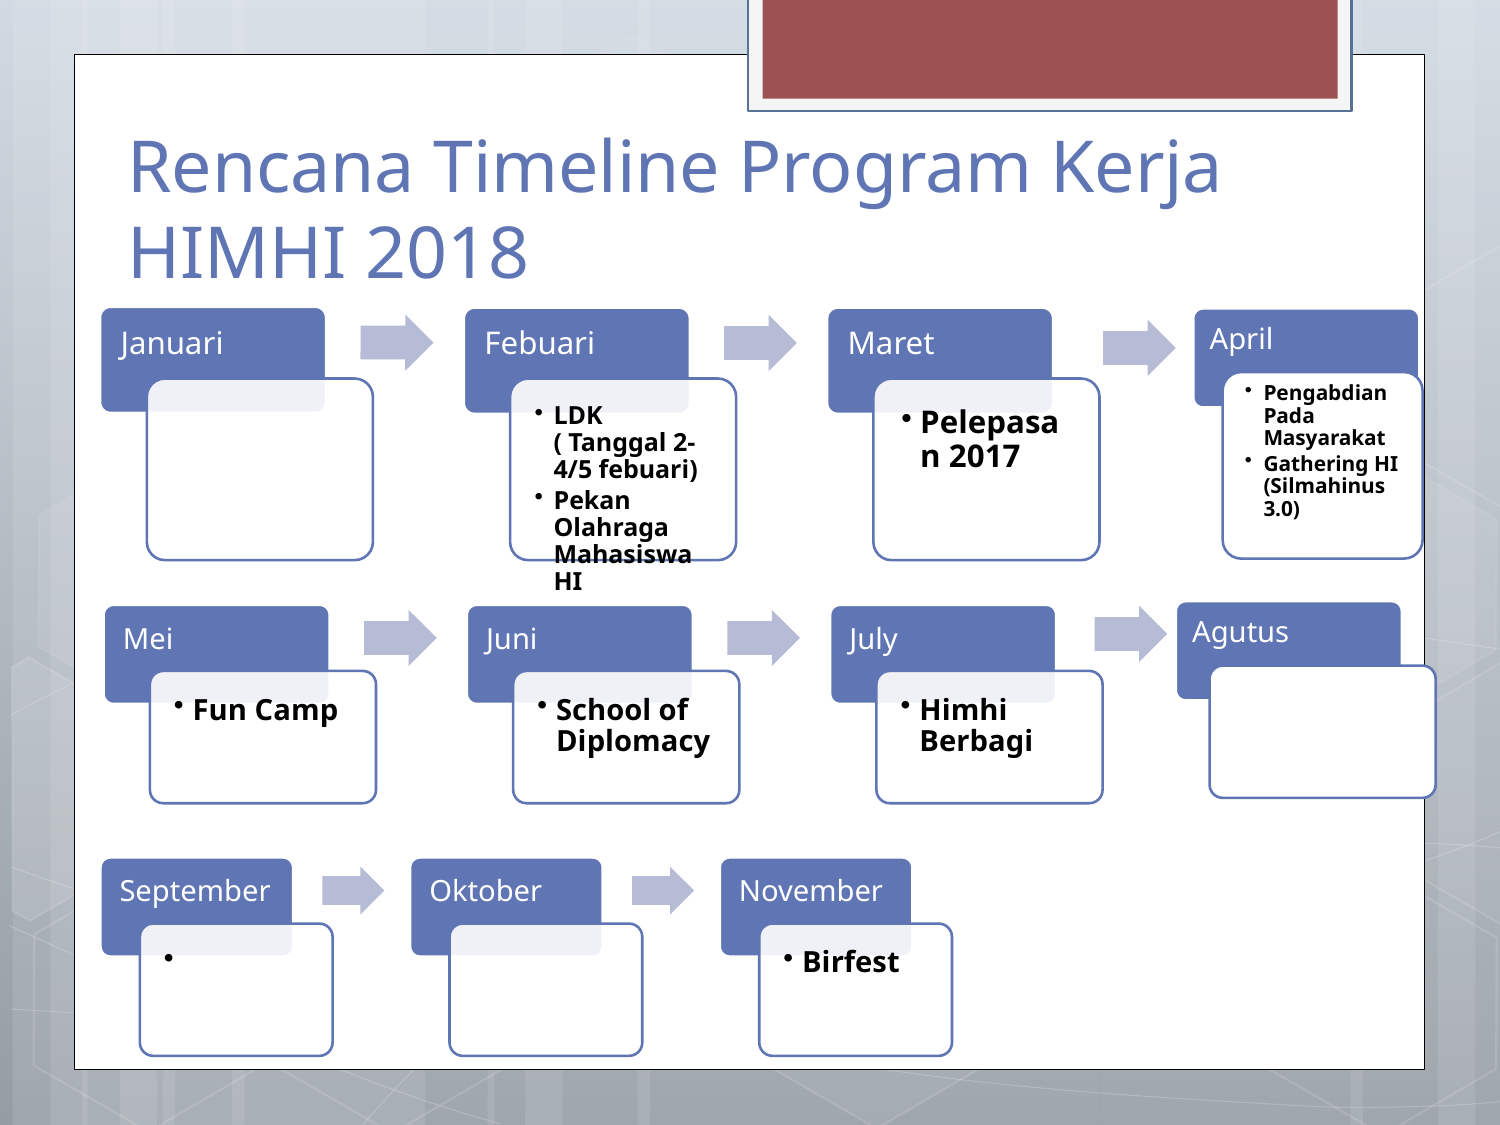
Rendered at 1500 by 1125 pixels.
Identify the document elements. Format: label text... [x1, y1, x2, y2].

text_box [1222, 366, 1423, 559]
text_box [99, 700, 953, 1125]
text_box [1209, 665, 1436, 799]
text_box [1102, 319, 1176, 377]
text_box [102, 370, 1104, 1038]
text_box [1175, 600, 1403, 701]
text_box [1192, 308, 1420, 408]
title Rencana Timeline Program Kerja HIMHI 2018 [1105, 112, 1265, 300]
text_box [1094, 605, 1168, 663]
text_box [99, 100, 1101, 372]
